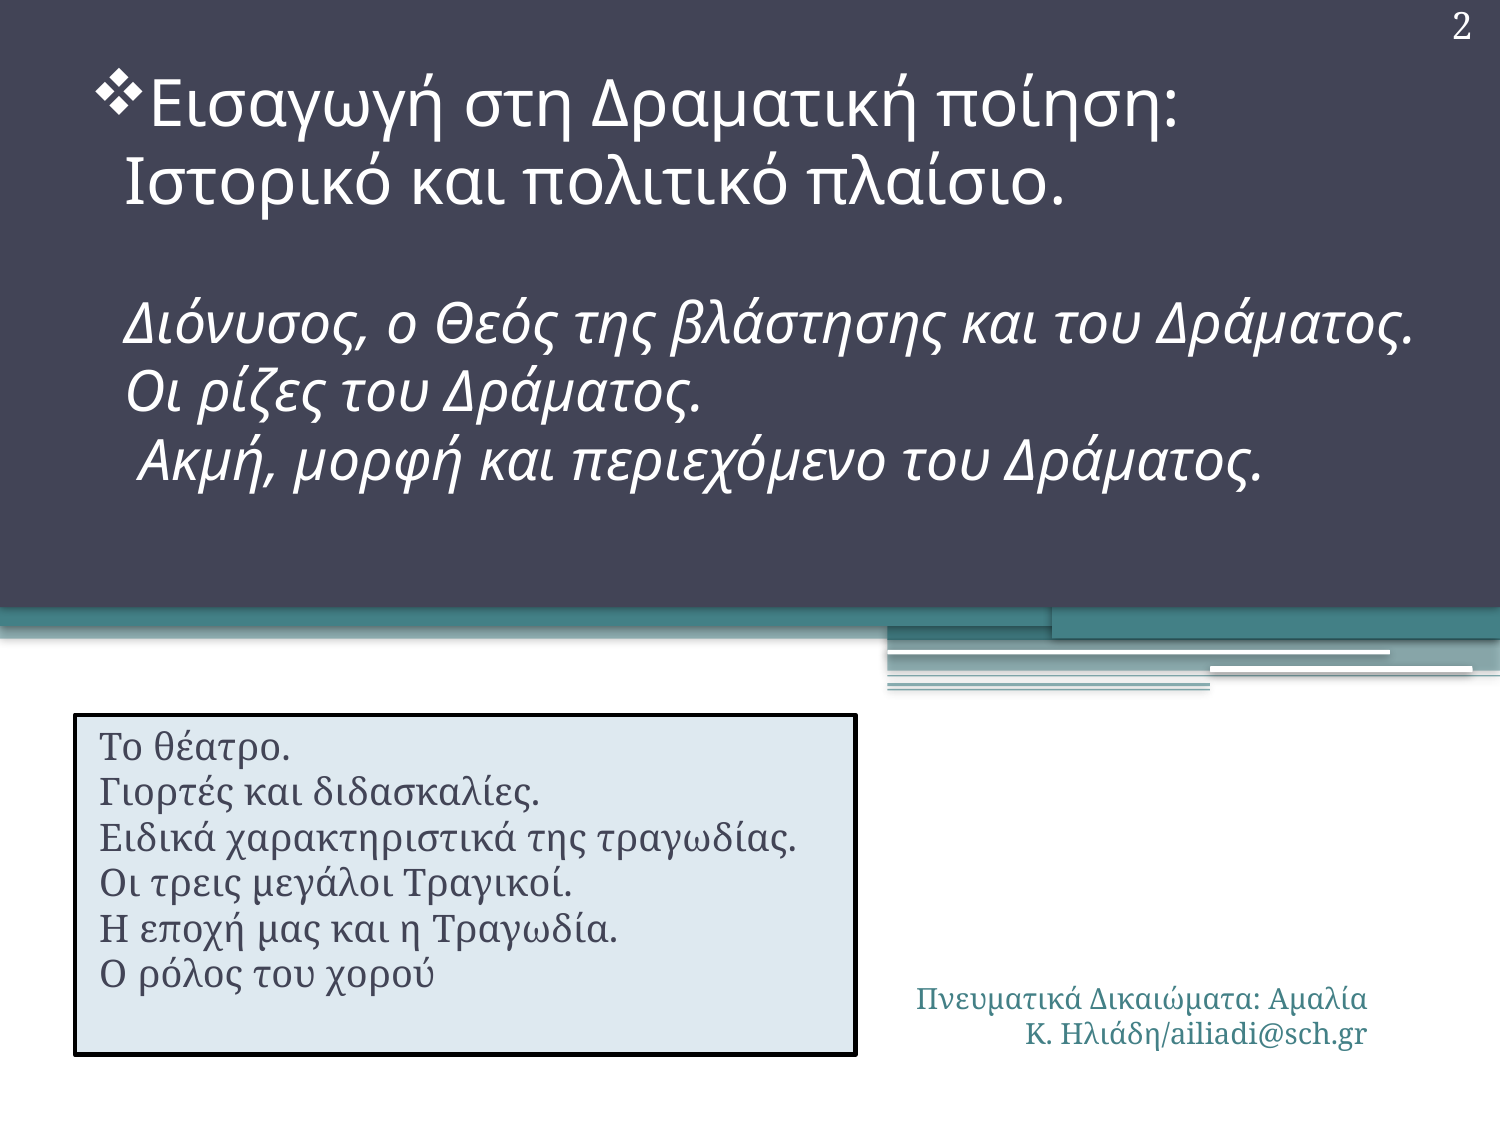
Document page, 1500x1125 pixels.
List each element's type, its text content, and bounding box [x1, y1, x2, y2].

title Εισαγωγή στη Δραματική ποίηση: Ιστορικό και πολιτικό πλαίσιο. Διόνυσος, ο Θεός της βλάστησης και του Δράματος. Οι ρίζες του Δράματος. Ακμή, μορφή και περιεχόμενο του Δράματος. [75, 46, 1463, 575]
subtitle Το θέατρο. Γιορτές και διδασκαλίες. Ειδικά χαρακτηριστικά της τραγωδίας. Οι τρεις μεγάλοι Τραγικοί. Η εποχή μας και η Τραγωδία. Ο ρόλος του χορού [75, 714, 856, 1055]
slide_number 2 [1364, 0, 1488, 61]
footer Πνευματικά Δικαιώματα: Αμαλία Κ. Ηλιάδη/ailiadi@sch.gr [887, 972, 1383, 1055]
